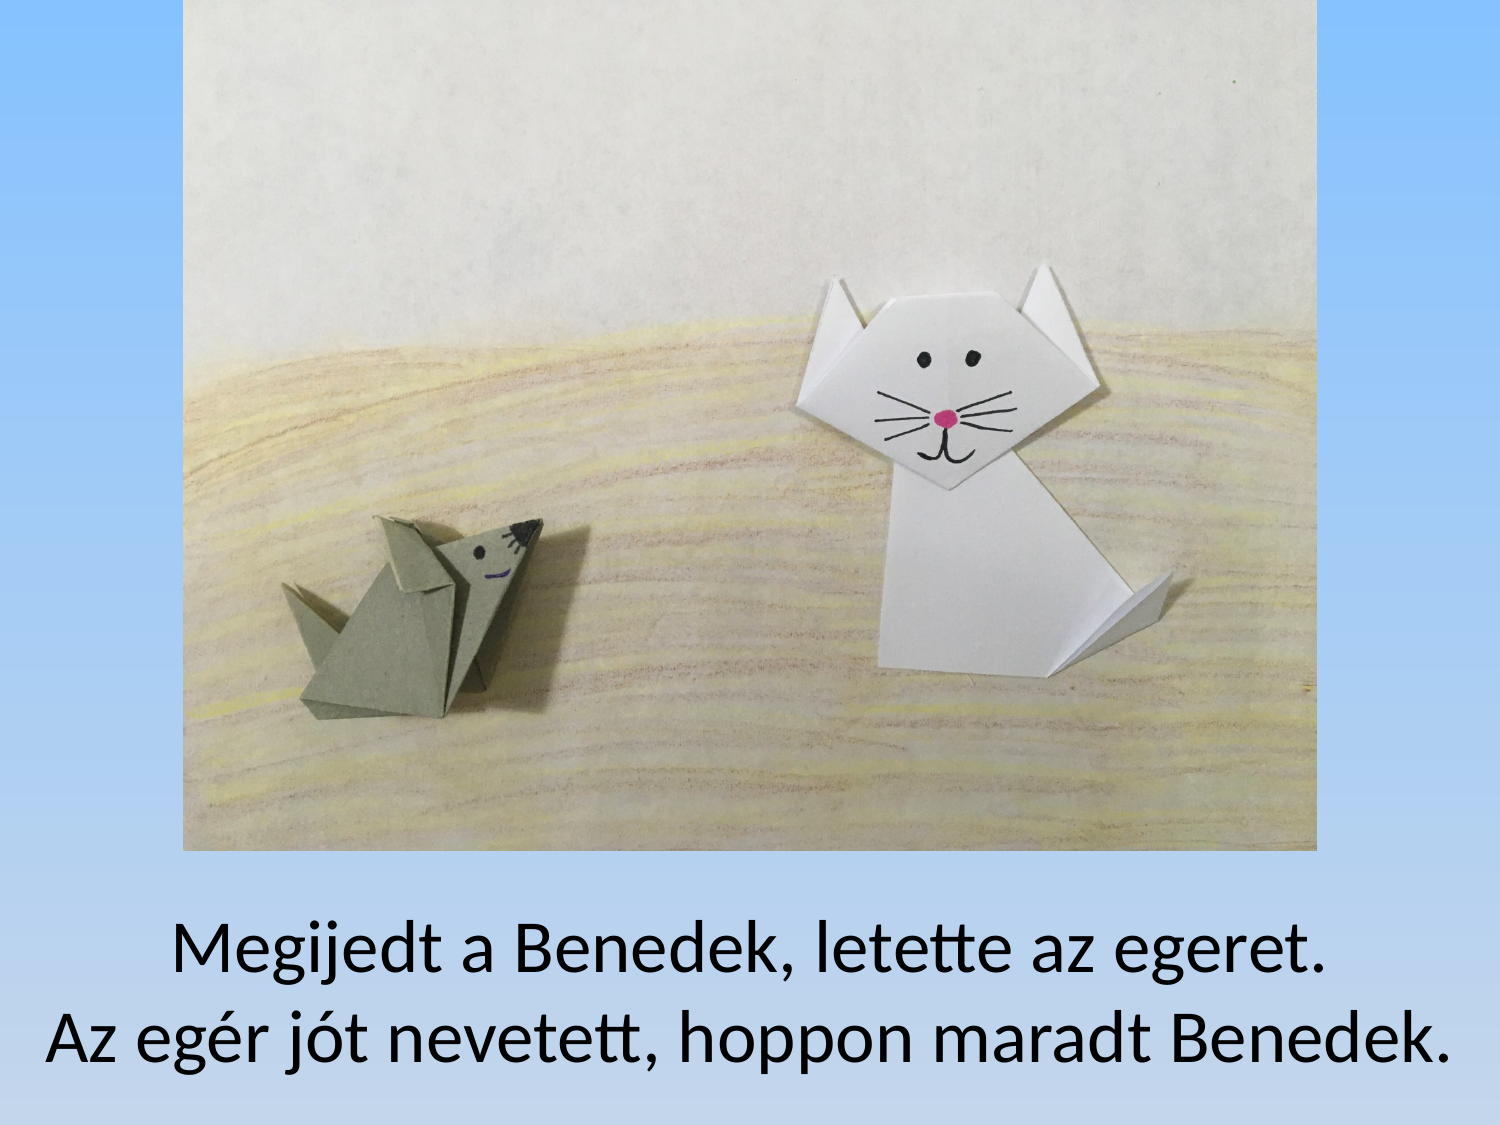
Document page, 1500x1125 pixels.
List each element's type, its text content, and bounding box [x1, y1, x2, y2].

title Megijedt a Benedek, letette az egeret. Az egér jót nevetett, hoppon maradt Benedek. [0, 893, 1500, 1081]
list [182, 0, 1318, 851]
